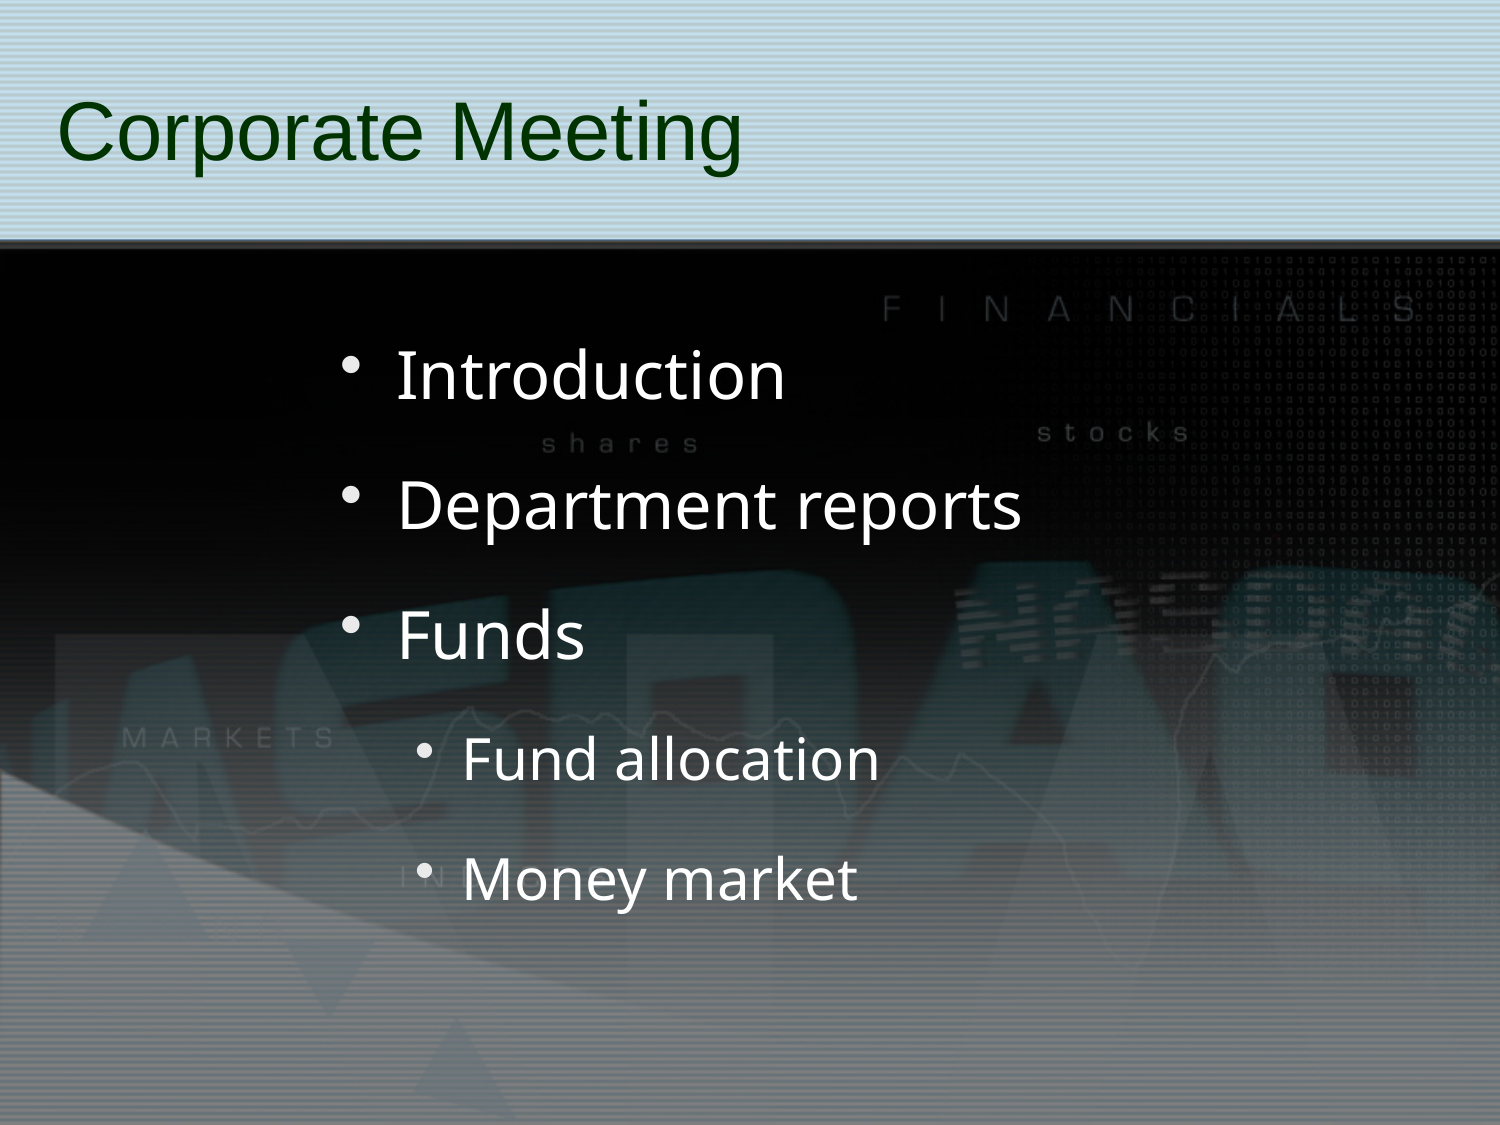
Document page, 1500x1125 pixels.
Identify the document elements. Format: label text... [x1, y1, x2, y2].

title Corporate Meeting [40, 42, 1460, 186]
picture [0, 0, 1500, 1125]
list Introduction Department reports Funds Fund allocation Money market [324, 324, 1088, 951]
